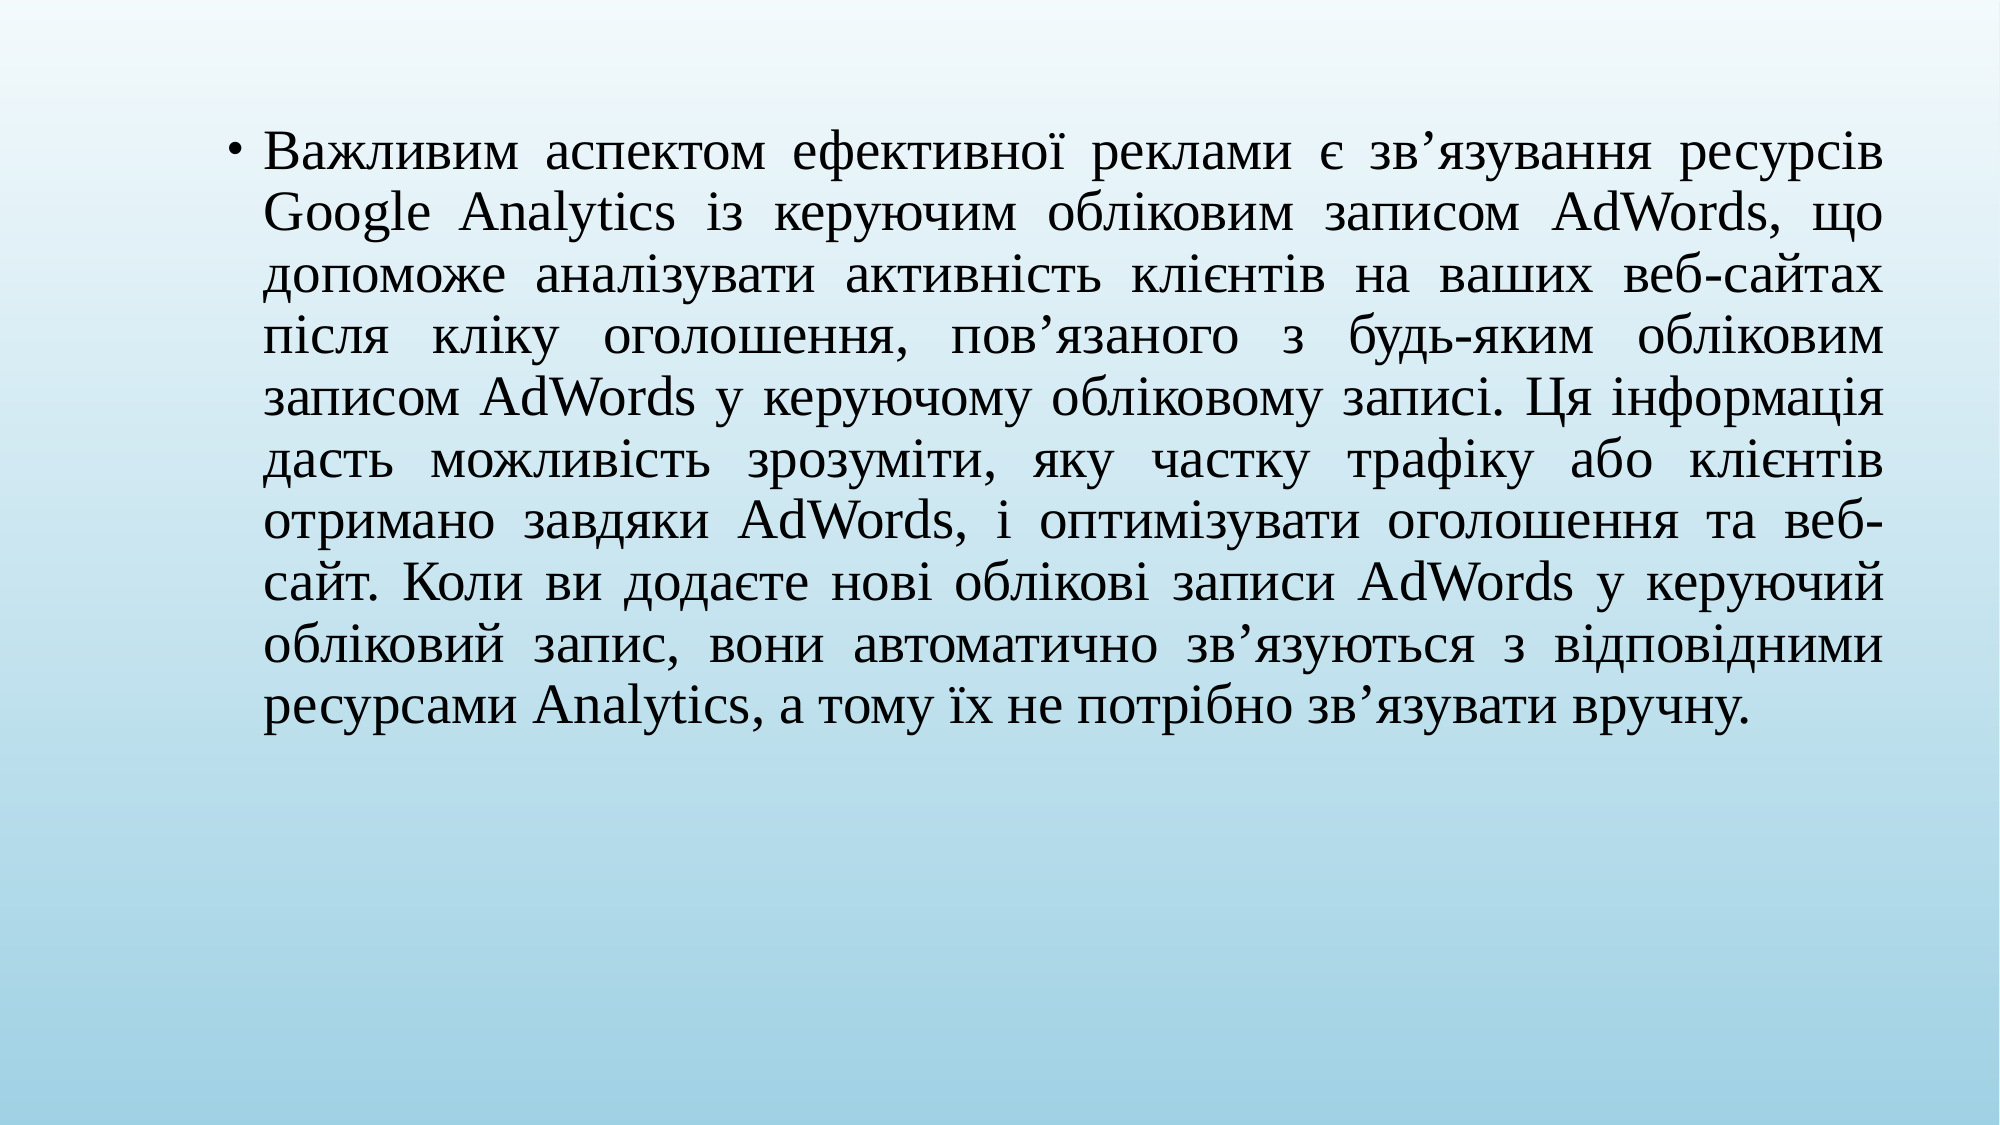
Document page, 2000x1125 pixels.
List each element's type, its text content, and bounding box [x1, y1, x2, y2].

list Важливим аспектом ефективної реклами є зв’язування ресурсів Google Analytics із керуючим обліковим записом AdWords, що допоможе аналізувати активність клієнтів на ваших веб-сайтах після кліку оголошення, пов’язаного з будь-яким обліковим записом AdWords у керуючому обліковому записі. Ця інформація дасть можливість зрозуміти, яку частку трафіку або клієнтів отримано завдяки AdWords, і оптимізувати оголошення та веб-сайт. Коли ви додаєте нові облікові записи AdWords у керуючий обліковий запис, вони автоматично зв’язуються з відповідними ресурсами Analytics, а тому їх не потрібно зв’язувати вручну. [212, 112, 1900, 800]
